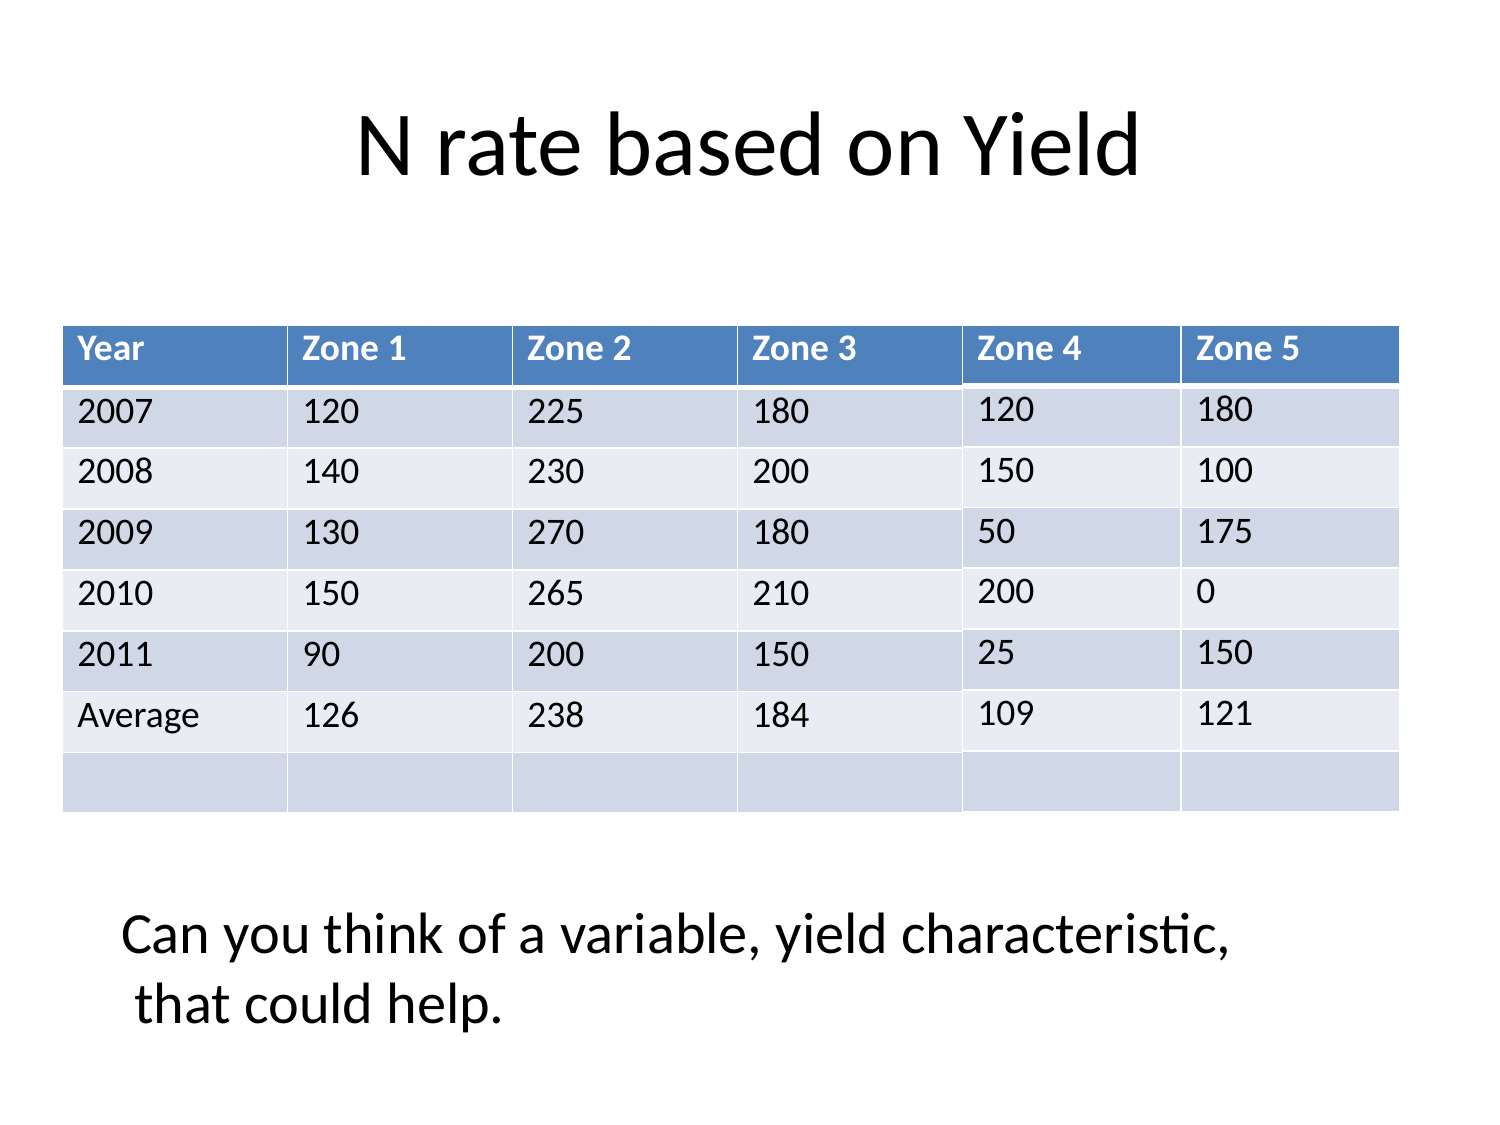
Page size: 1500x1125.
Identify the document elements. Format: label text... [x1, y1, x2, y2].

table_cell 0 [1182, 569, 1399, 628]
table_cell 2008 [63, 449, 287, 508]
table_cell 175 [1182, 508, 1399, 567]
table_cell [513, 753, 737, 812]
table_cell 90 [288, 632, 512, 691]
table_cell [738, 753, 962, 812]
table_cell [63, 753, 287, 812]
table_cell 230 [513, 449, 737, 508]
table_header Zone 1 [288, 326, 512, 385]
text_box Can you think of a variable, yield characteristic, that could help. [106, 888, 1248, 1043]
table_cell 150 [1182, 630, 1399, 689]
title N rate based on Yield [75, 45, 1425, 233]
table_cell 2011 [63, 632, 287, 691]
table_header Zone 2 [513, 326, 737, 385]
table_cell 25 [963, 630, 1180, 689]
table_cell 180 [738, 510, 962, 569]
table_cell [963, 752, 1180, 811]
table_cell 120 [963, 389, 1180, 446]
table_cell [288, 753, 512, 812]
table_cell 150 [738, 632, 962, 691]
table_cell 180 [1182, 389, 1399, 446]
table_cell 50 [963, 508, 1180, 567]
table_cell 150 [963, 448, 1180, 507]
table_cell Average [63, 692, 287, 752]
table_cell 140 [288, 449, 512, 508]
table_cell 270 [513, 510, 737, 569]
table_cell 200 [738, 449, 962, 508]
table_cell 100 [1182, 448, 1399, 507]
table_cell 225 [513, 390, 737, 447]
table_header Zone 5 [1182, 326, 1399, 383]
table_cell 200 [963, 569, 1180, 628]
table_cell 109 [963, 691, 1180, 750]
table_cell 265 [513, 571, 737, 630]
table_cell 130 [288, 510, 512, 569]
table_cell 238 [513, 692, 737, 752]
table_cell 210 [738, 571, 962, 630]
table_cell 2010 [63, 571, 287, 630]
table_cell 200 [513, 632, 737, 691]
table_cell 150 [288, 571, 512, 630]
table_cell 180 [738, 390, 962, 447]
table_header Zone 3 [738, 326, 962, 385]
table_header Year [63, 326, 287, 385]
table_cell [1182, 752, 1399, 811]
table_cell 120 [288, 390, 512, 447]
table_cell 2009 [63, 510, 287, 569]
table_cell 121 [1182, 691, 1399, 750]
table_header Zone 4 [963, 326, 1180, 383]
table_cell 126 [288, 692, 512, 752]
table_cell 2007 [63, 390, 287, 447]
table_cell 184 [738, 692, 962, 752]
